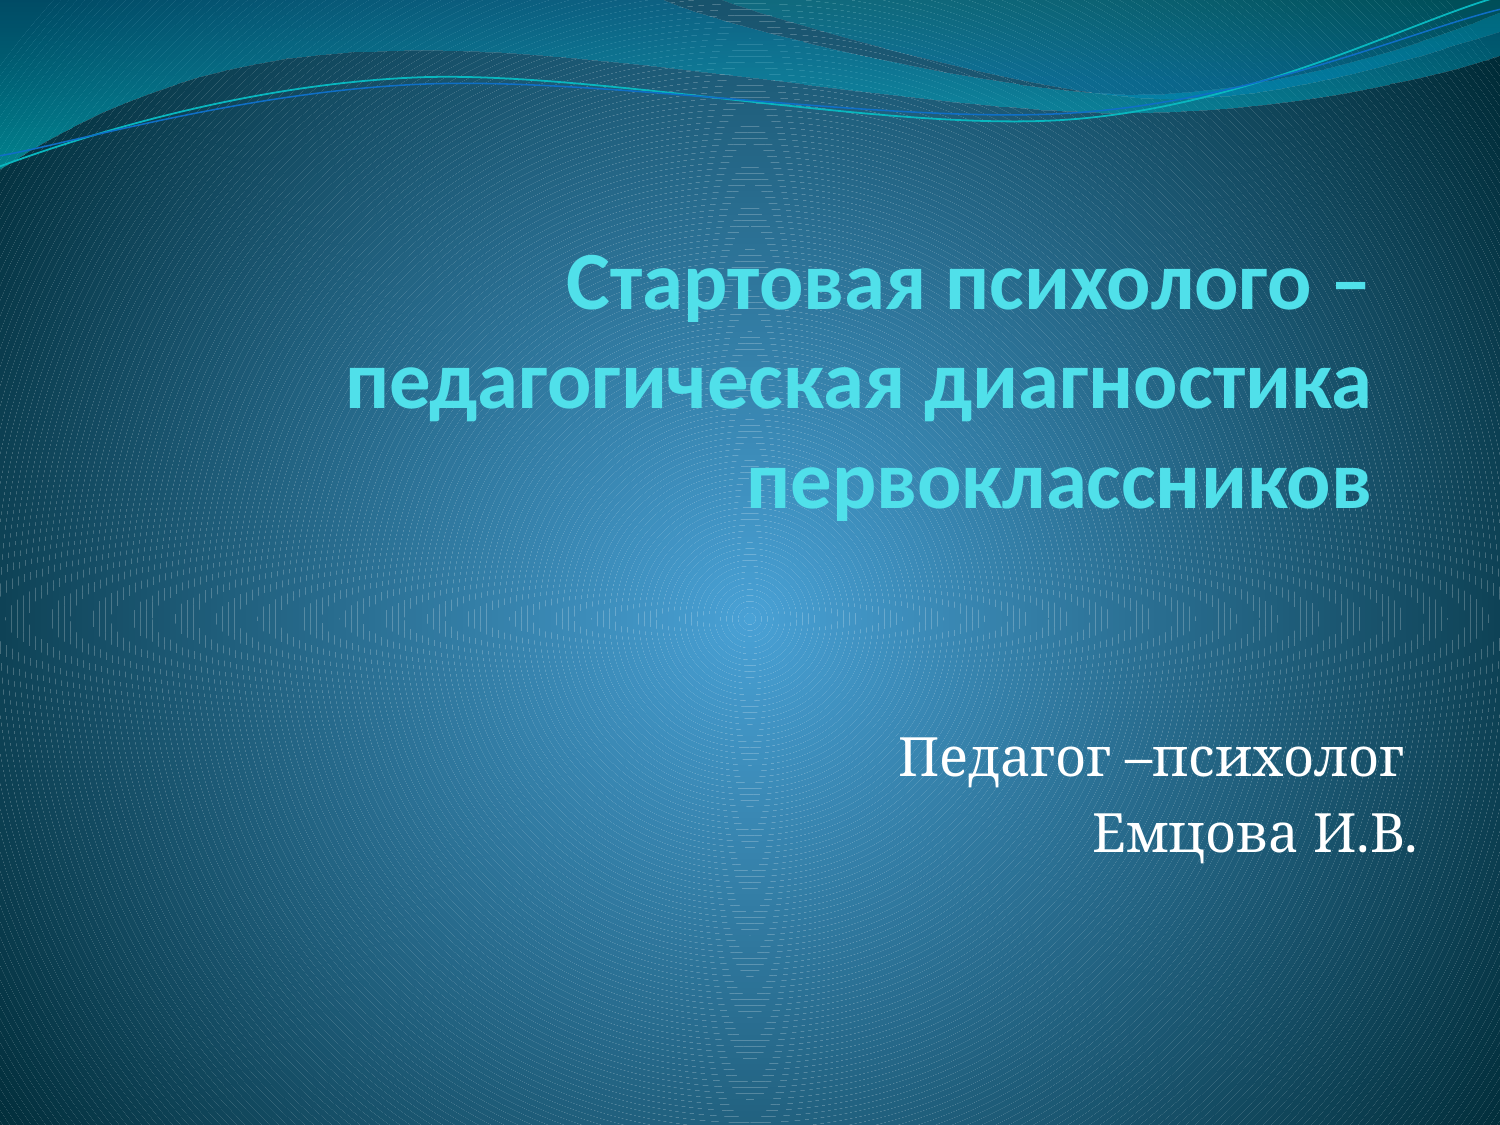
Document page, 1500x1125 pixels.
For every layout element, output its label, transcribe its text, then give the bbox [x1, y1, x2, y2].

title Стартовая психолого – педагогическая диагностика первоклассников [87, 224, 1376, 525]
subtitle Педагог –психолог Емцова И.В. [140, 714, 1430, 1003]
